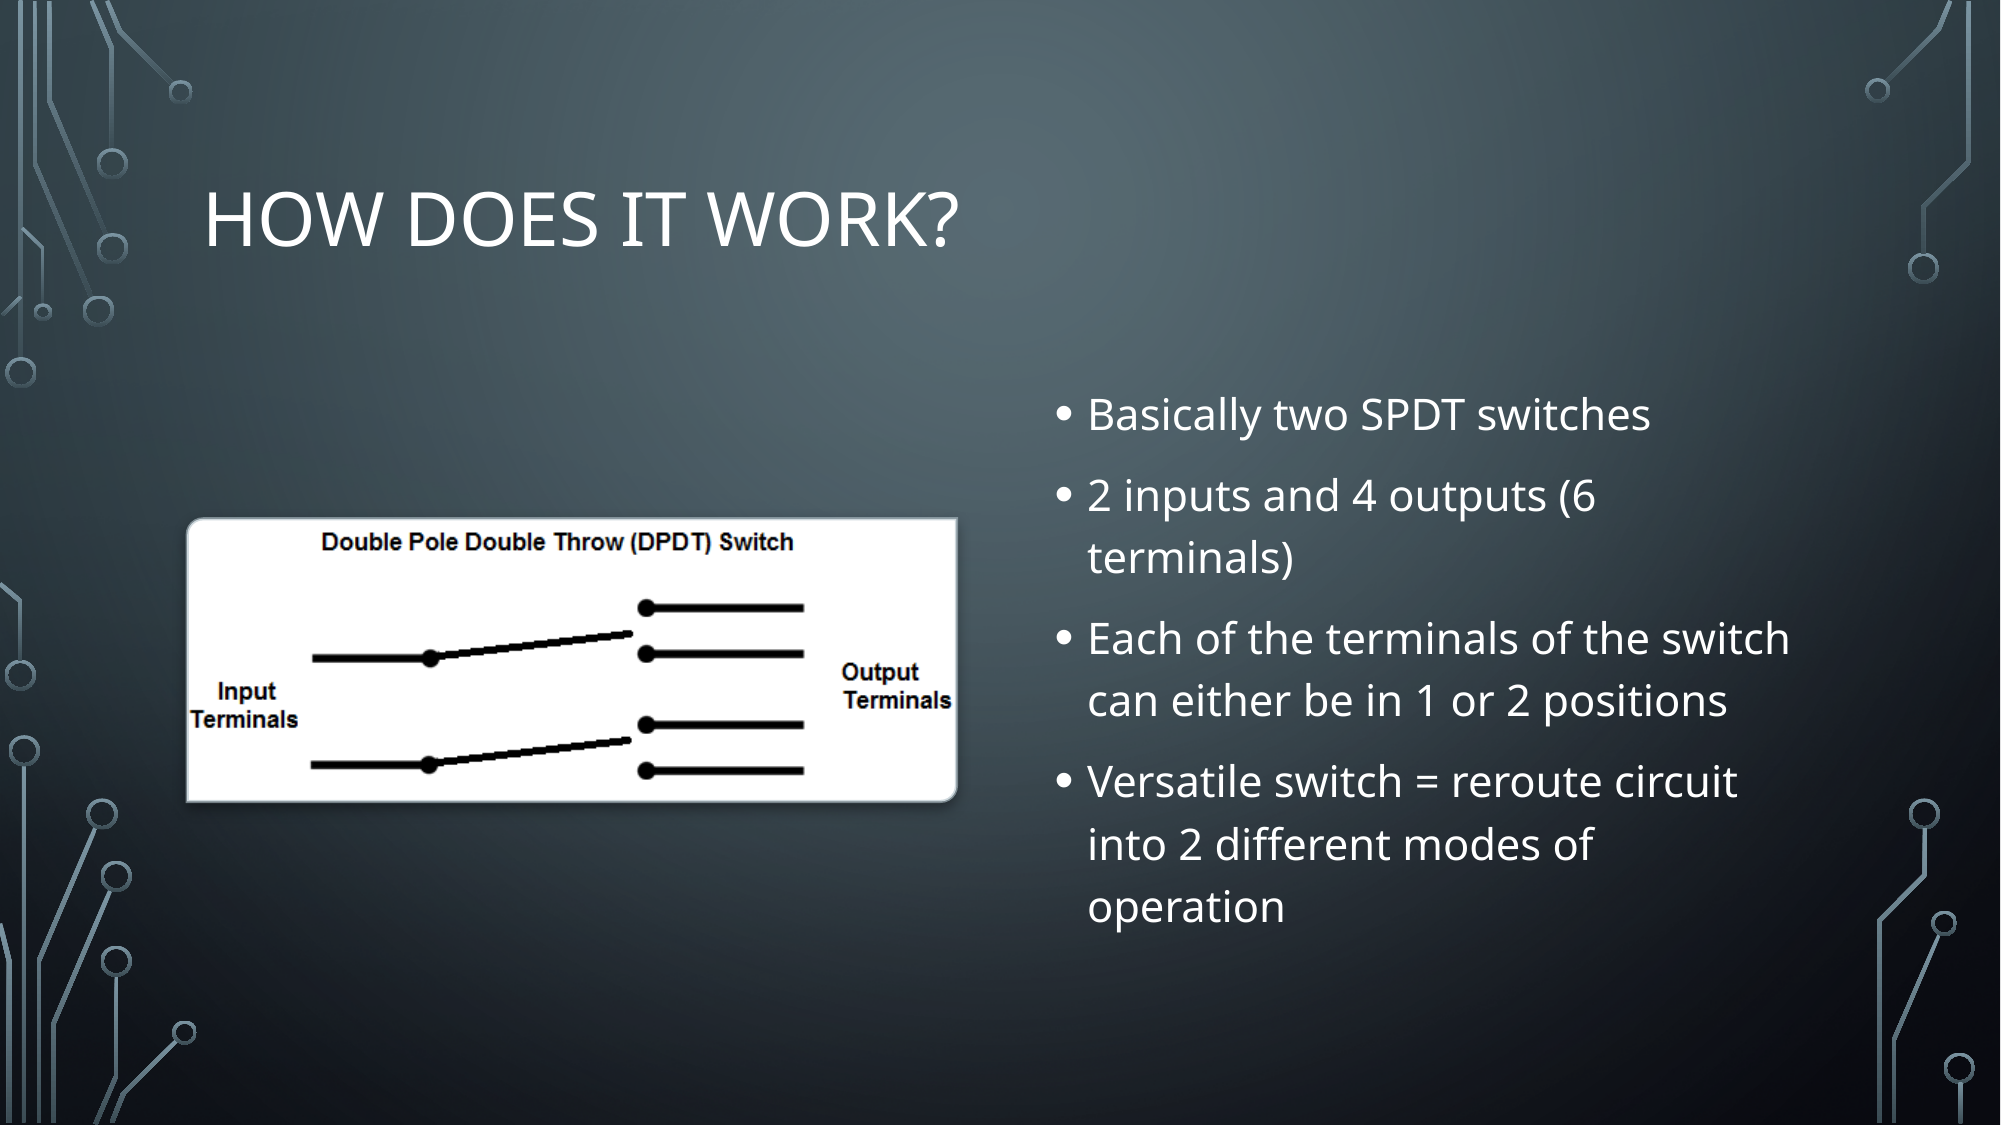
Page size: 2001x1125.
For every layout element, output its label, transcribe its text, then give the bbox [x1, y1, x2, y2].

title How does it work? [187, 101, 1813, 344]
picture [186, 518, 957, 802]
list Basically two SPDT switches 2 inputs and 4 outputs (6 terminals) Each of the terminals of the switch can either be in 1 or 2 positions Versatile switch = reroute circuit into 2 different modes of operation [1039, 369, 1813, 950]
